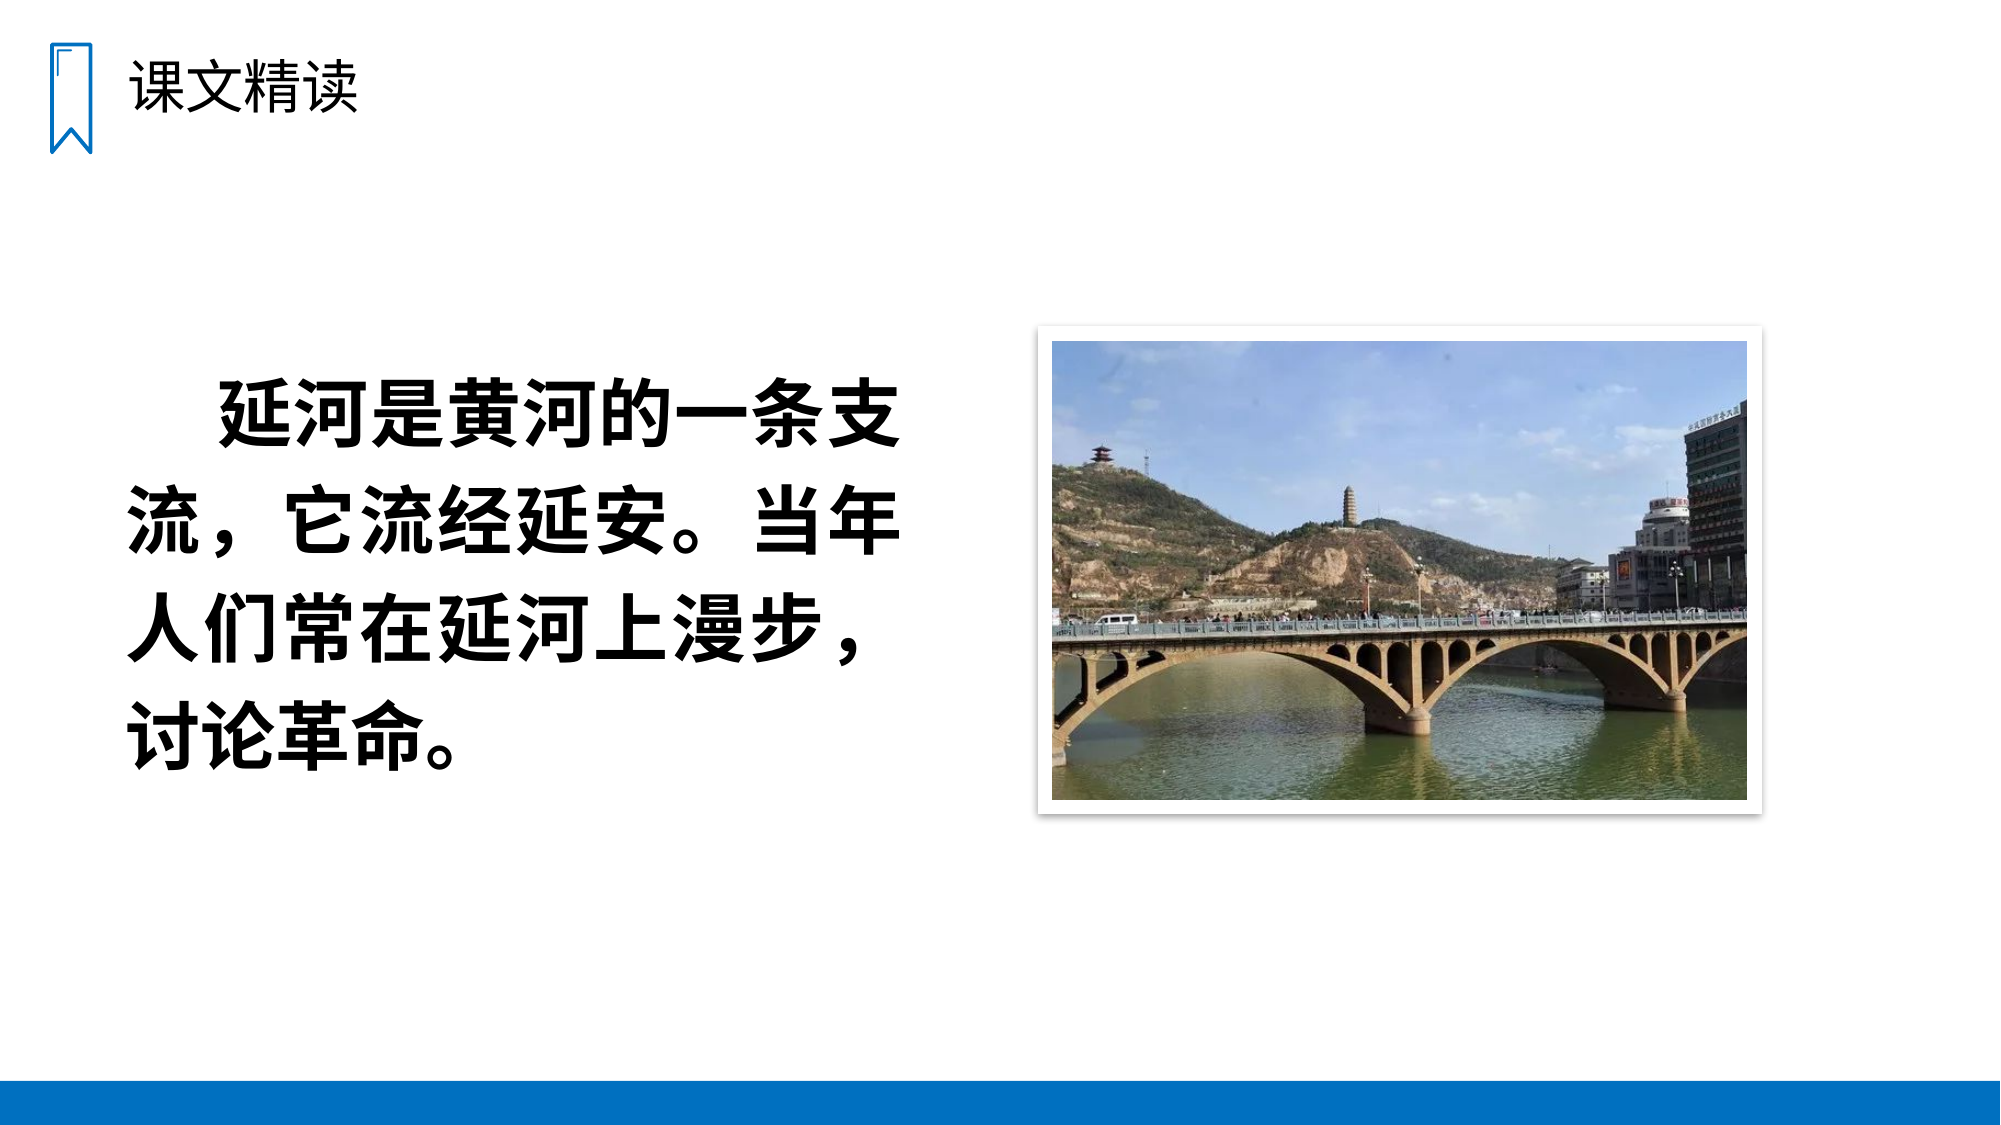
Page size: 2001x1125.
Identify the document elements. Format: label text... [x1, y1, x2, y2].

text_box 延河是黄河的一条支流，它流经延安。当年人们常在延河上漫步，讨论革命。 [110, 340, 918, 788]
picture [1052, 340, 1748, 800]
text_box 课文精读 [112, 42, 375, 128]
